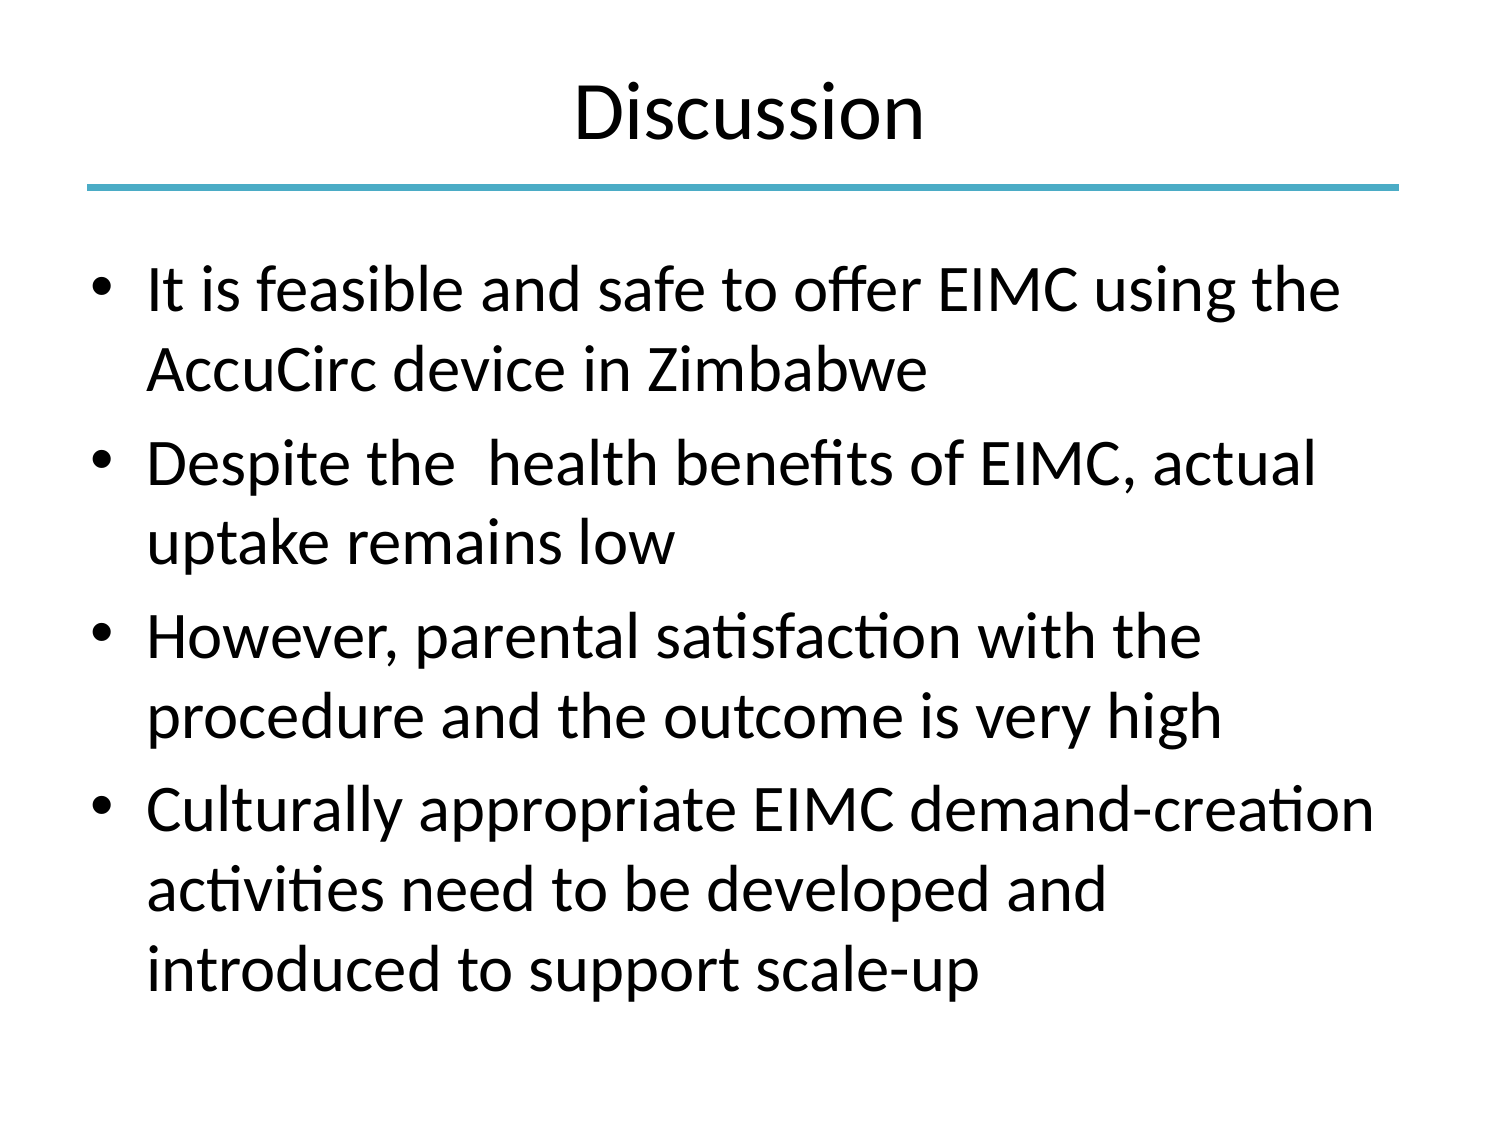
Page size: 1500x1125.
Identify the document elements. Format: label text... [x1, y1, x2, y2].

title Discussion [74, 37, 1426, 176]
list It is feasible and safe to offer EIMC using the AccuCirc device in Zimbabwe Despite the health benefits of EIMC, actual uptake remains low However, parental satisfaction with the procedure and the outcome is very high Culturally appropriate EIMC demand-creation activities need to be developed and introduced to support scale-up [74, 237, 1426, 1088]
